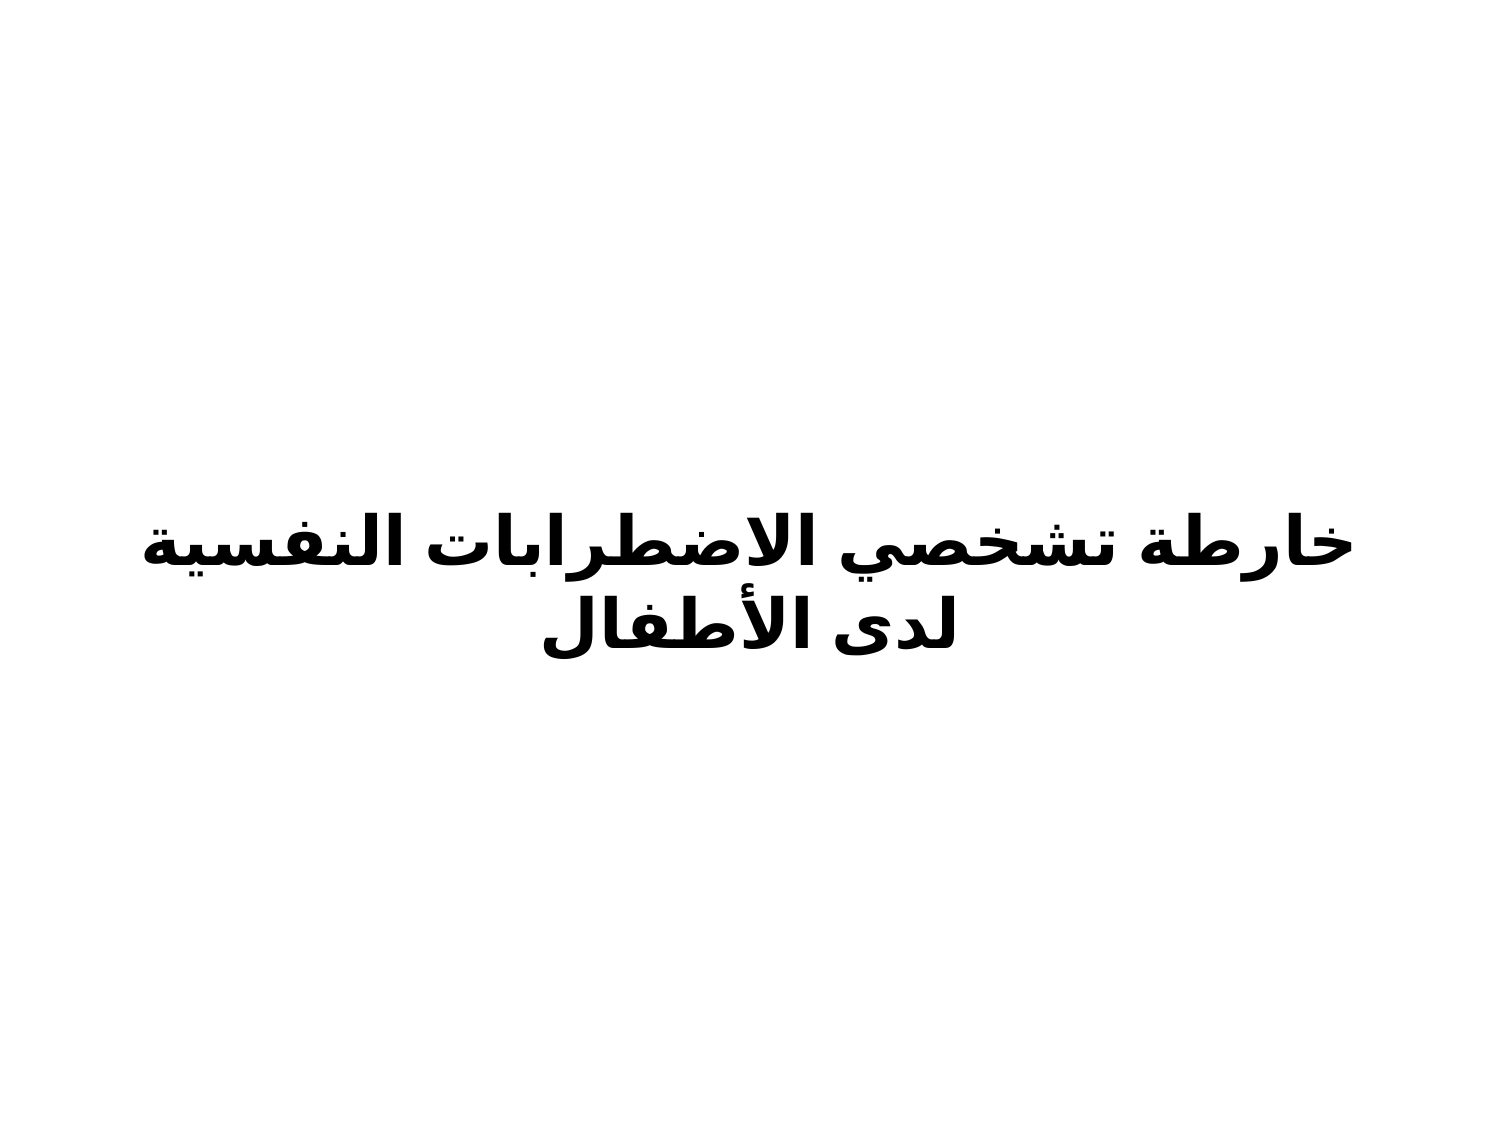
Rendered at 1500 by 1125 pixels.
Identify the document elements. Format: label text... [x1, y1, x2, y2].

list خارطة تشخصي الاضطرابات النفسية لدى الأطفال [103, 489, 1397, 901]
